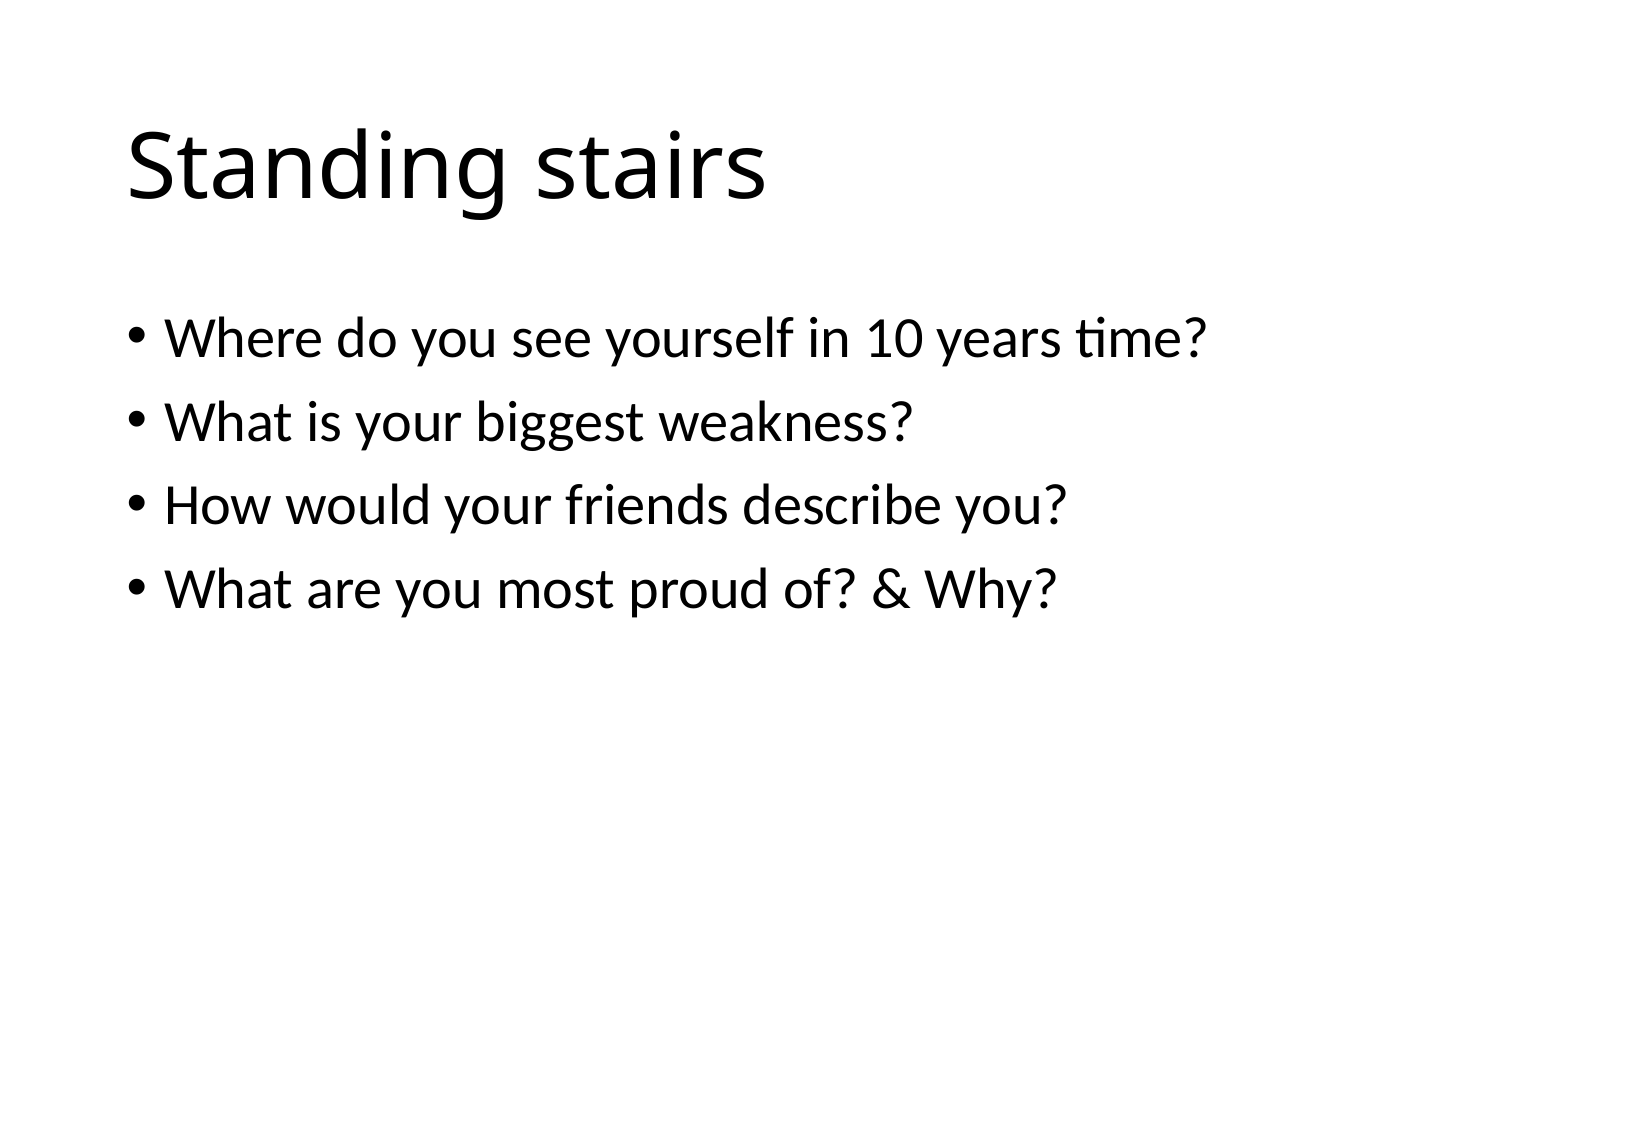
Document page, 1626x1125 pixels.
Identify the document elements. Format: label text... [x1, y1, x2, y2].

list Where do you see yourself in 10 years time? What is your biggest weakness? How would your friends describe you? What are you most proud of? & Why? [111, 299, 1514, 1014]
title Standing stairs [111, 59, 1514, 278]
